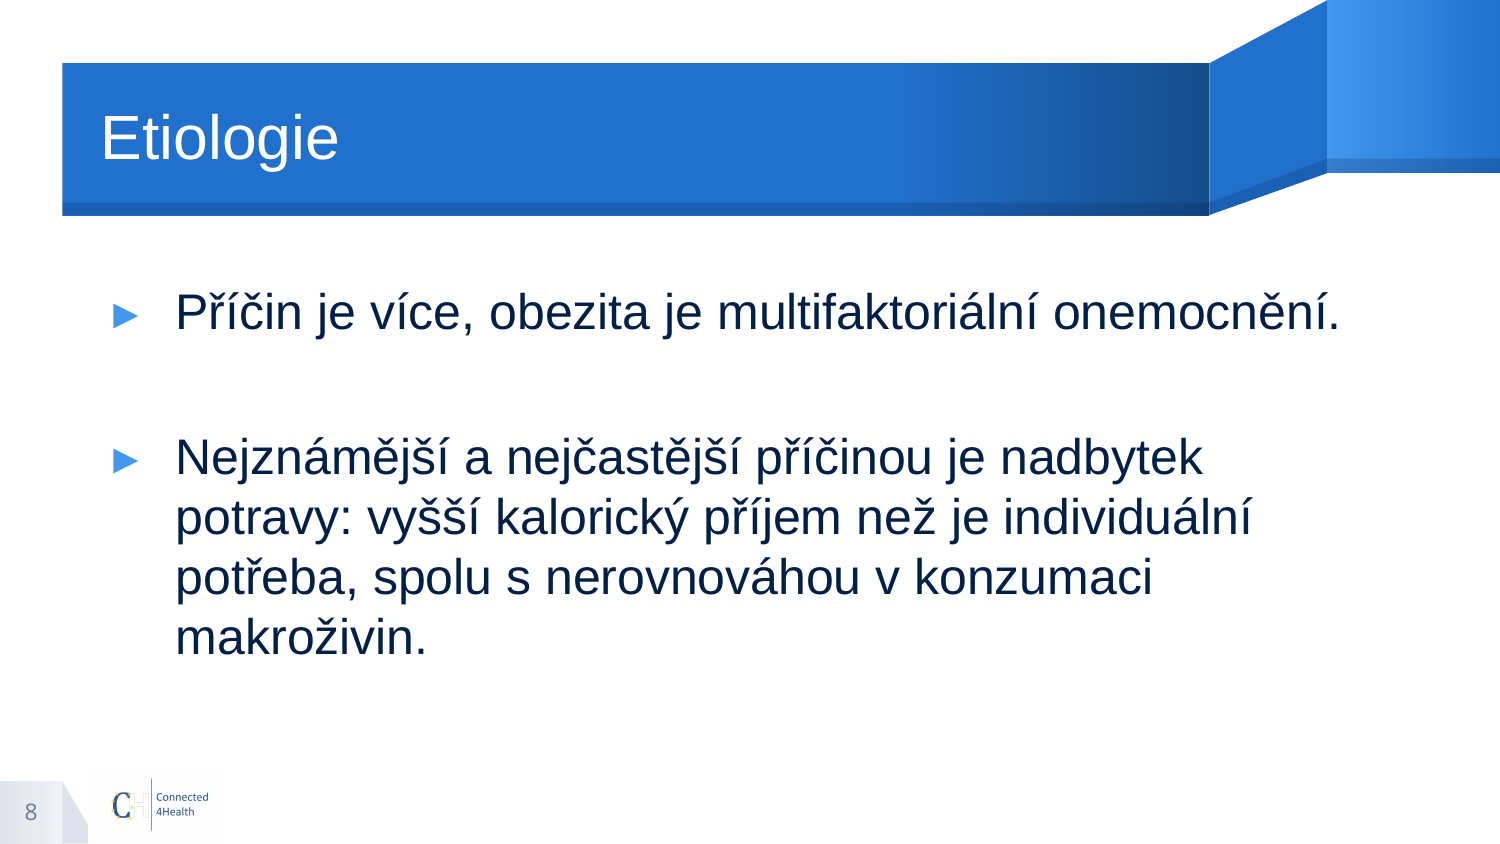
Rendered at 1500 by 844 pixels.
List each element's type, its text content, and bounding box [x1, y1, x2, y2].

slide_number 8 [0, 781, 63, 844]
list Příčin je více, obezita je multifaktoriální onemocnění. Nejznámější a nejčastější příčinou je nadbytek potravy: vyšší kalorický příjem než je individuální potřeba, spolu s nerovnováhou v konzumaci makroživin. [100, 279, 1388, 744]
picture [88, 769, 220, 844]
title Etiologie [100, 64, 1210, 215]
